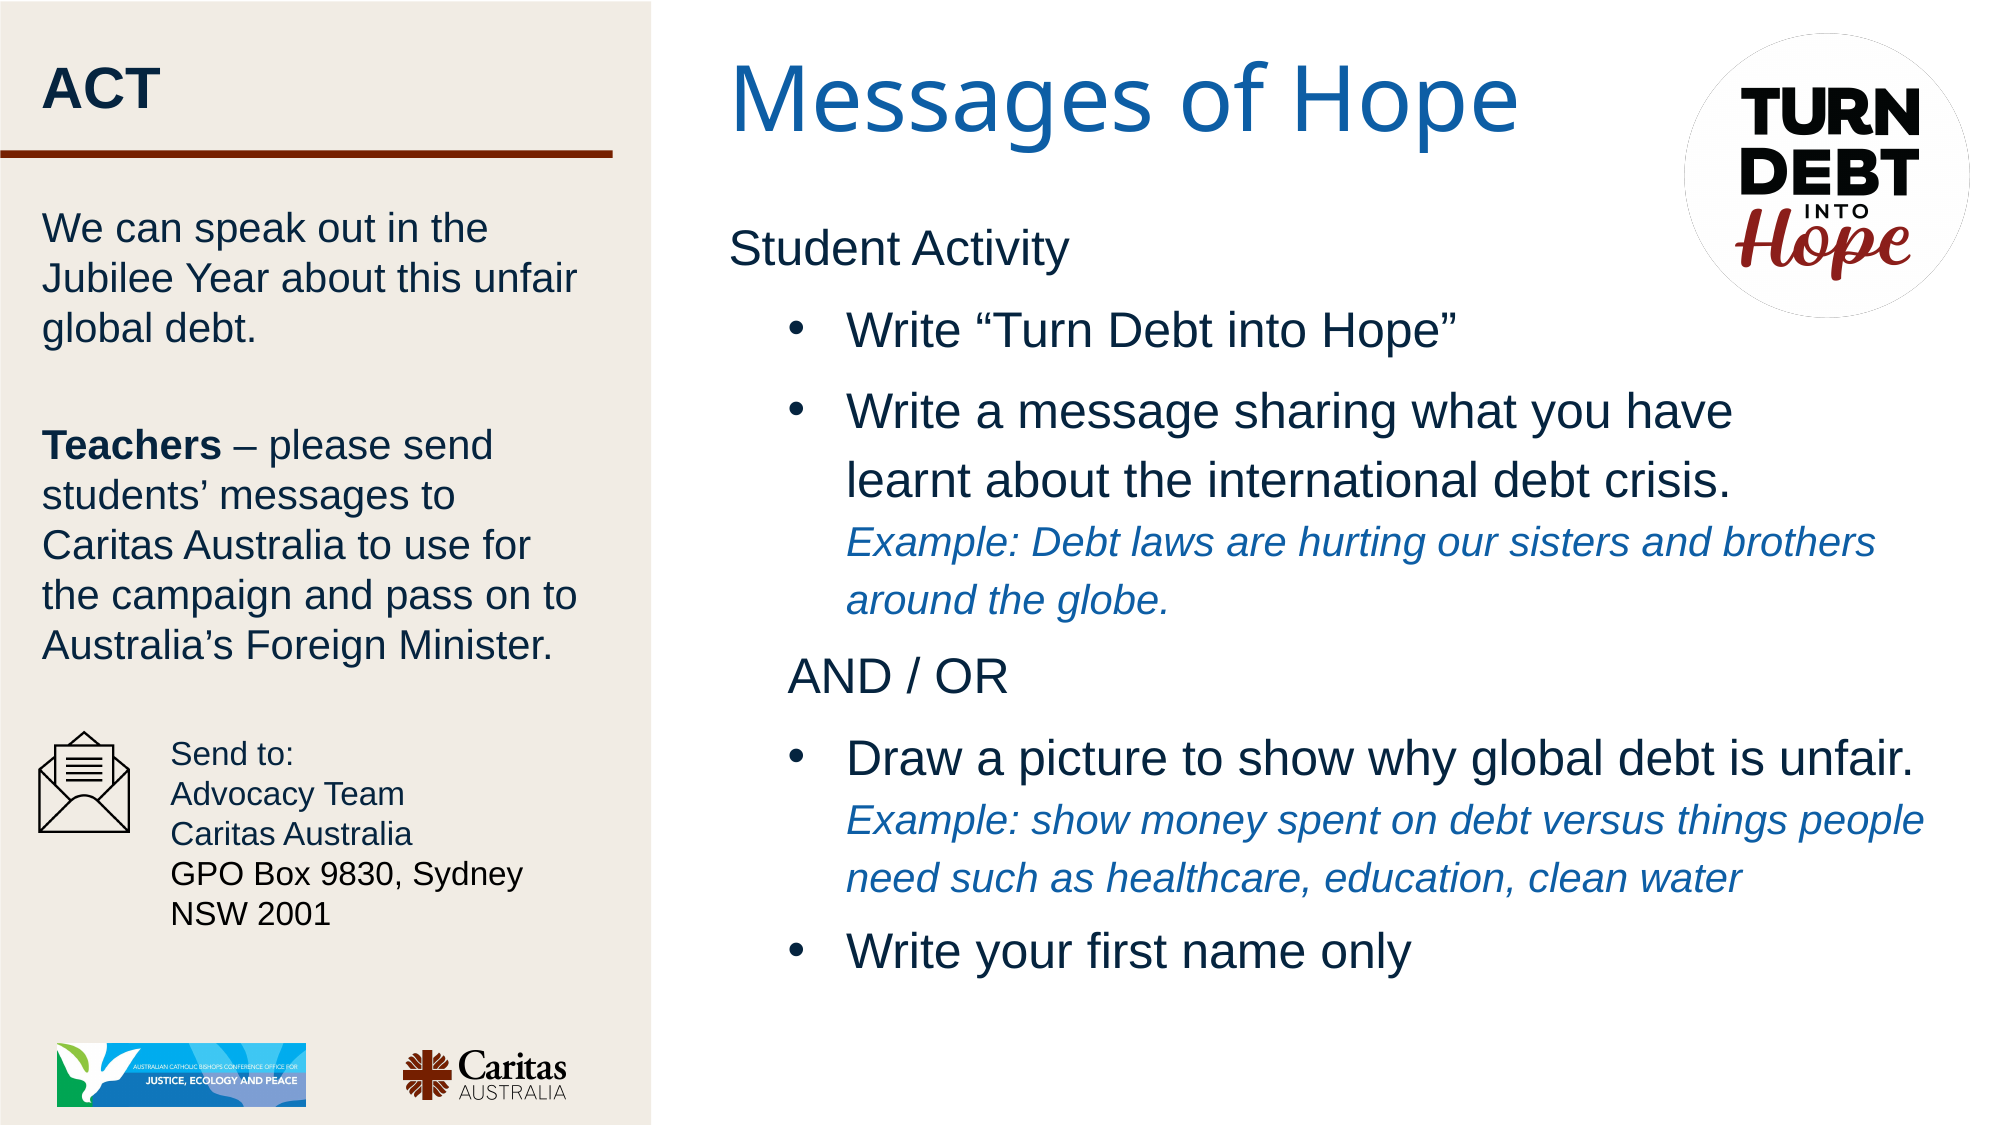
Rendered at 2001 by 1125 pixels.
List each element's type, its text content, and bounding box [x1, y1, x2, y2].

list Messages of Hope Student Activity Write “Turn Debt into Hope” Write a message sharing what you have learnt about the international debt crisis. Example: Debt laws are hurting our sisters and brothers around the globe. AND / OR Draw a picture to show why global debt is unfair. Example: show money spent on debt versus things people need such as healthcare, education, clean water Write your first name only [713, 16, 1974, 650]
text_box We can speak out in the Jubilee Year about this unfair global debt. Teachers – please send students’ messages to Caritas Australia to use for the campaign and pass on to Australia’s Foreign Minister. [26, 193, 597, 676]
text_box Send to: Advocacy Team Caritas Australia GPO Box 9830, Sydney NSW 2001 [155, 725, 539, 940]
picture [57, 1043, 306, 1107]
picture [26, 724, 142, 841]
picture [1680, 29, 1974, 322]
title ACT [26, 50, 613, 130]
picture [403, 1050, 566, 1100]
